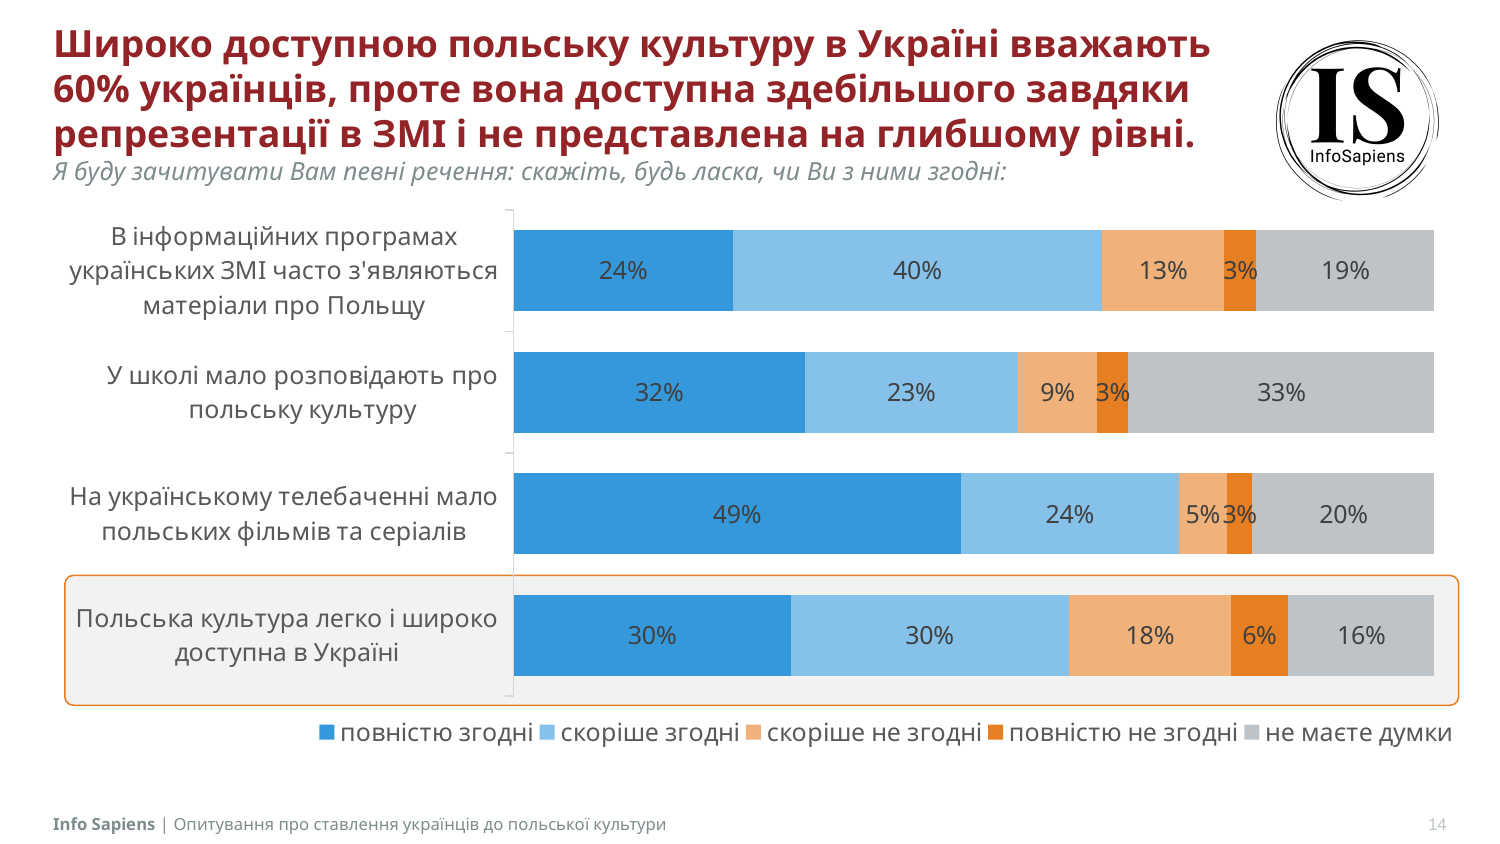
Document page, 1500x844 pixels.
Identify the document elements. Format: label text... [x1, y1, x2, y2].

picture [1269, 32, 1447, 209]
title Широко доступною польську культуру в Україні вважають 60% українців, проте вона доступна здебільшого завдяки репрезентації в ЗМІ і не представлена на глибшому рівні. Я буду зачитувати Вам певні речення: скажіть, будь ласка, чи Ви з ними згодні: [53, 79, 1247, 127]
chart [41, 209, 1459, 844]
